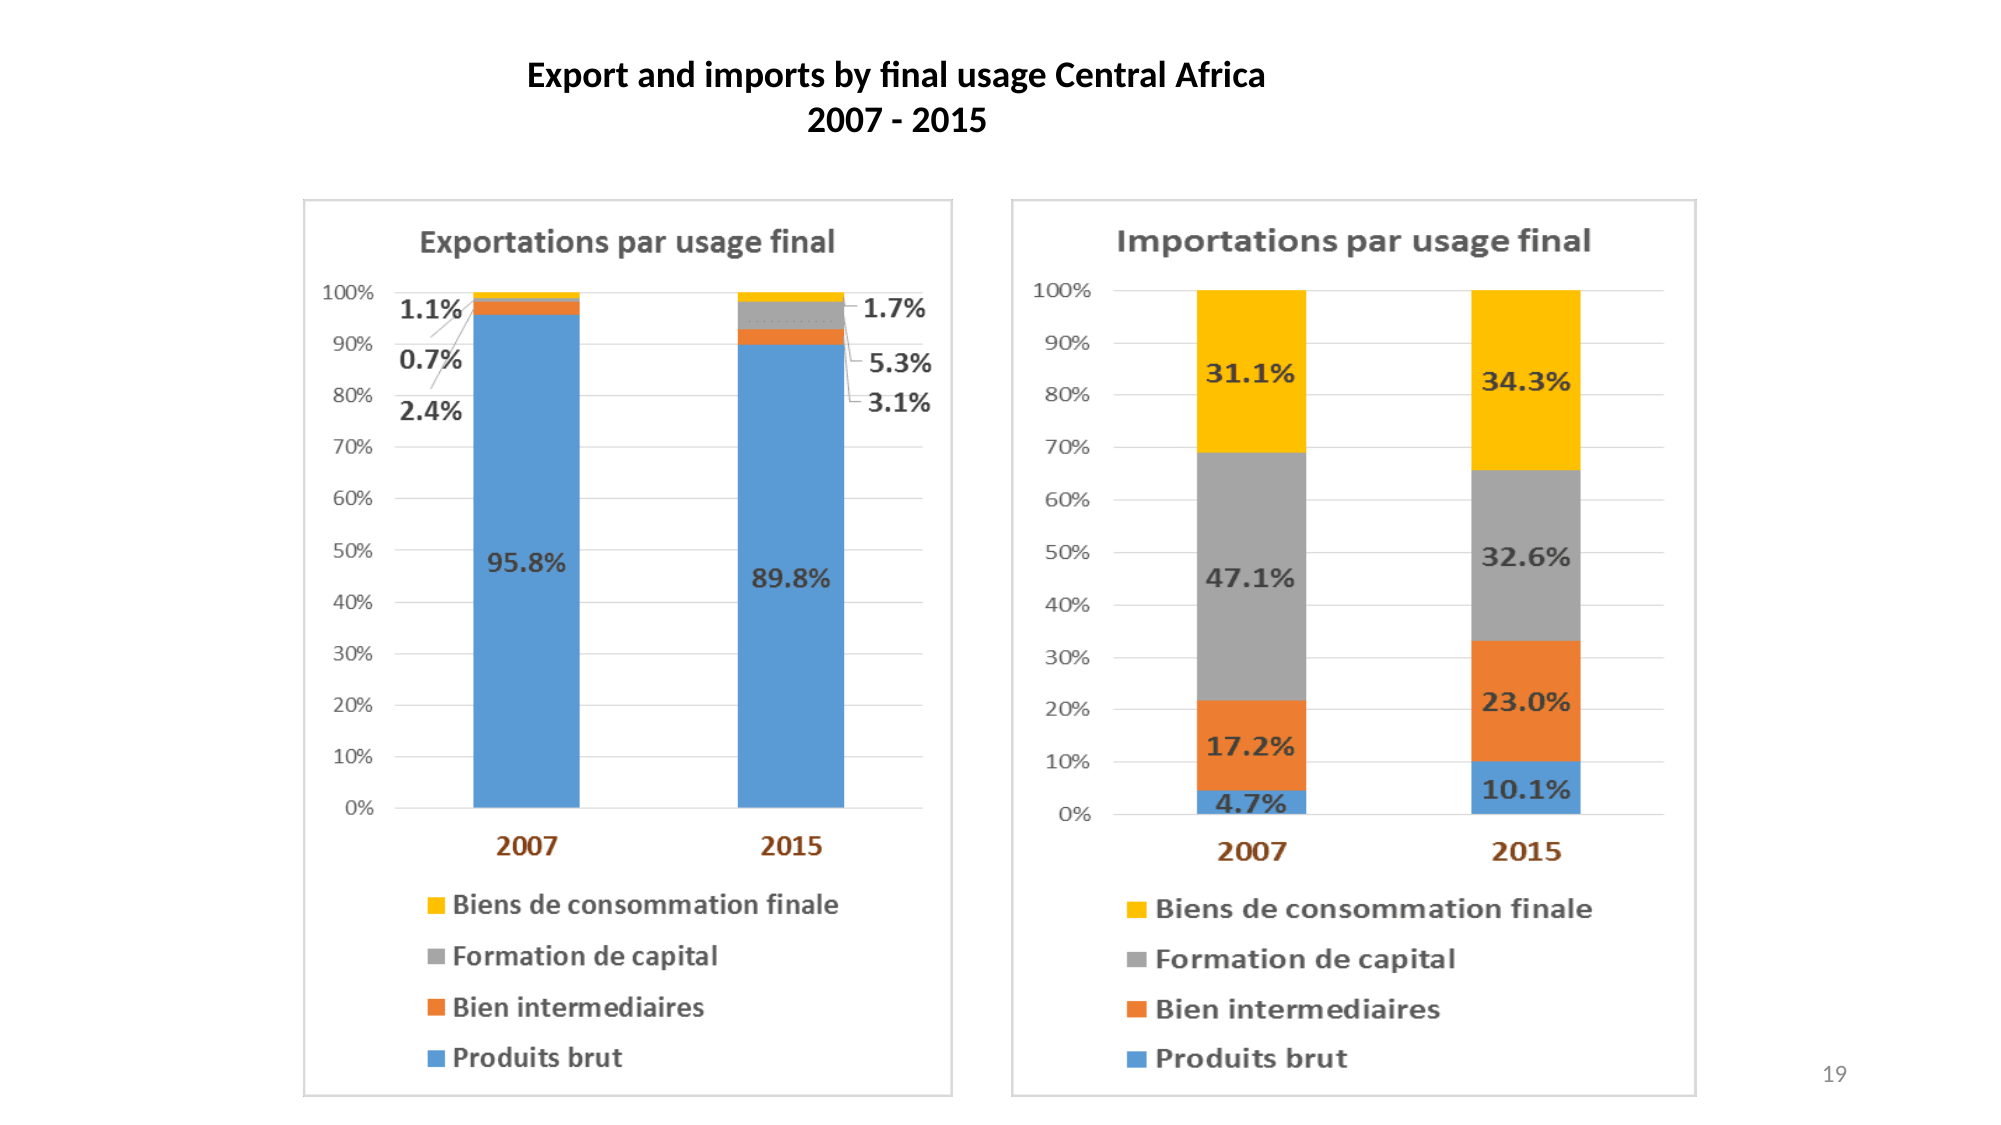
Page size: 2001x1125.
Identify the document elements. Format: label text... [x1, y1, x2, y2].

text_box Export and imports by final usage Central Africa 2007 - 2015 [512, 42, 1283, 148]
picture [303, 199, 953, 1097]
picture [1011, 199, 1697, 1097]
slide_number 19 [1412, 1042, 1863, 1103]
